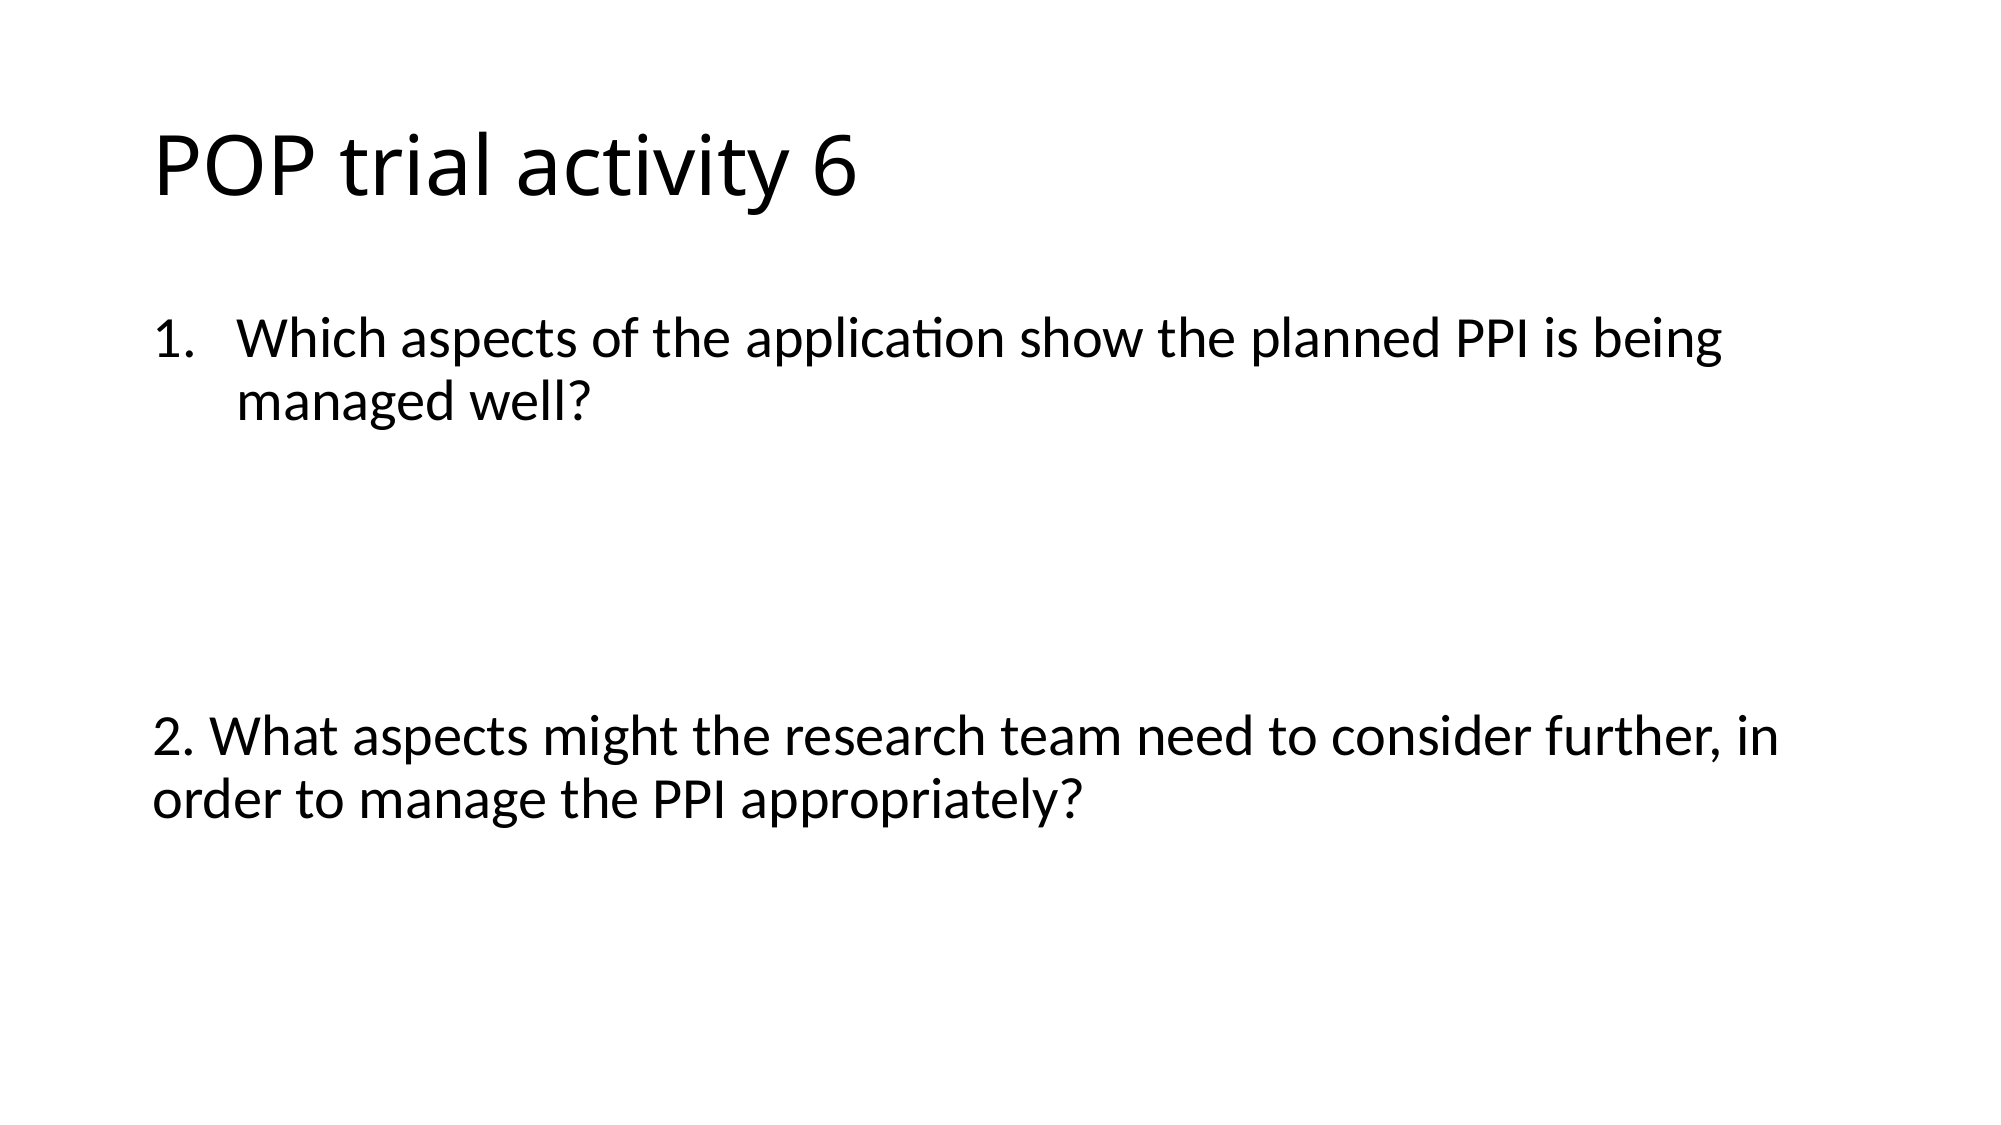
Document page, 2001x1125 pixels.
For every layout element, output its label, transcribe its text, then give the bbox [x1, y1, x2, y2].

title POP trial activity 6 [137, 59, 1863, 278]
list Which aspects of the application show the planned PPI is being managed well? 2. What aspects might the research team need to consider further, in order to manage the PPI appropriately? [137, 299, 1863, 1014]
